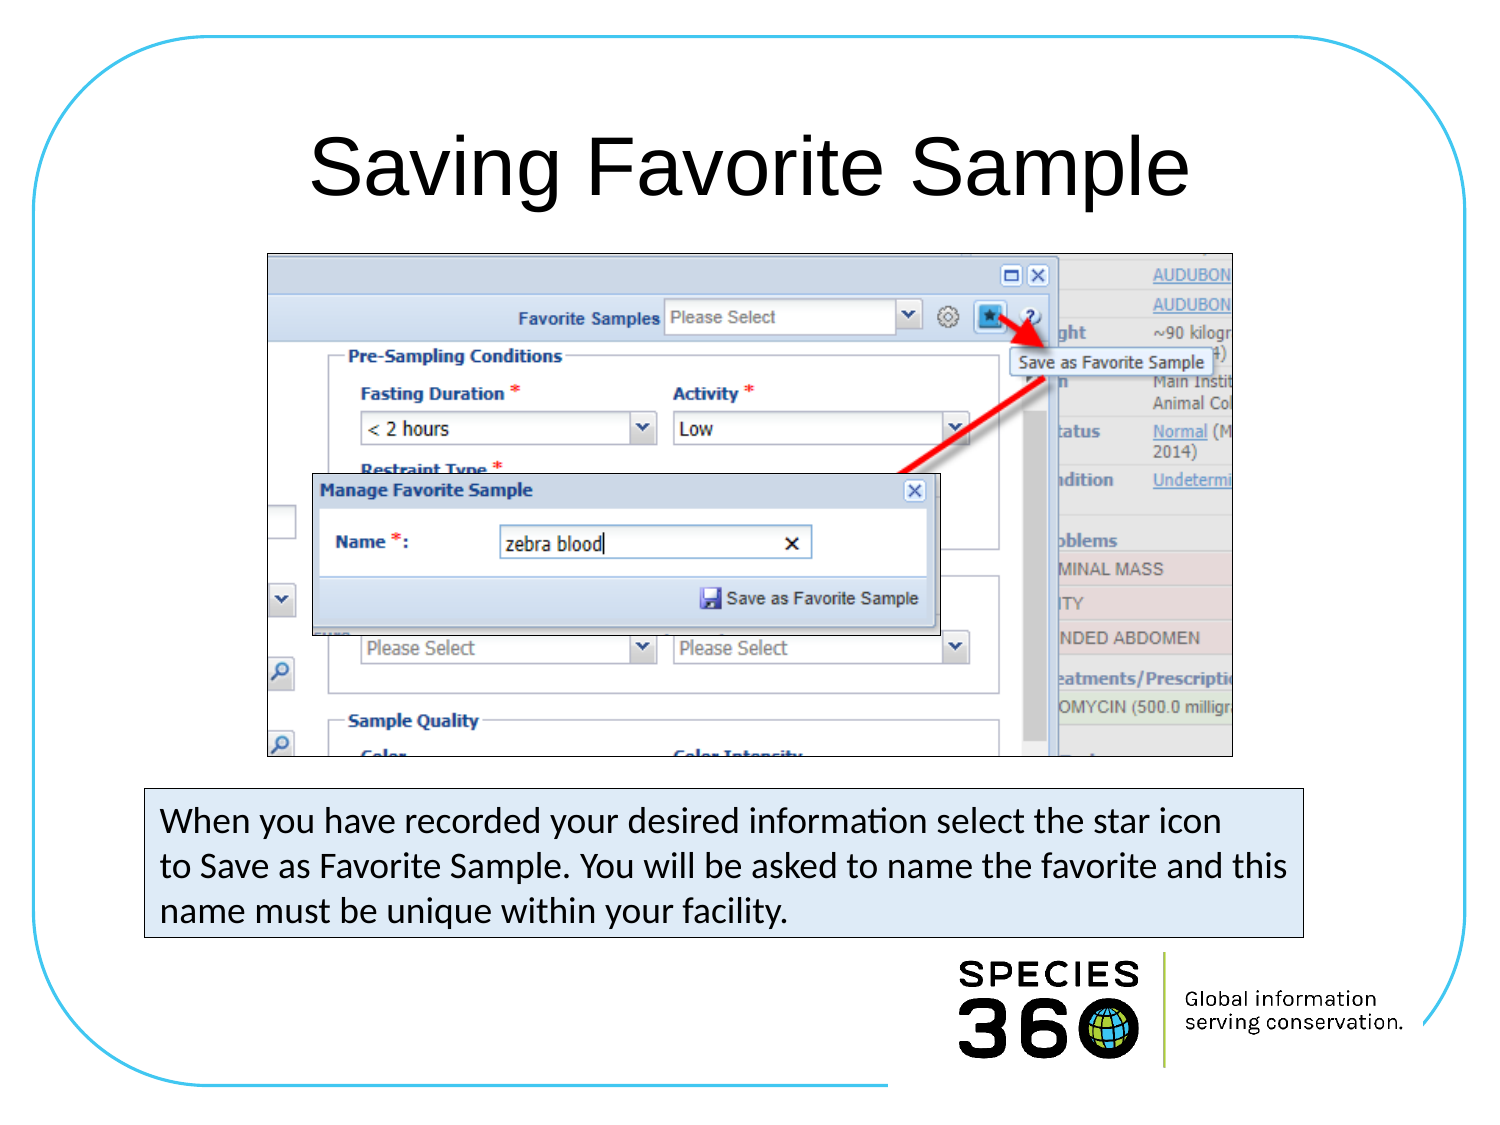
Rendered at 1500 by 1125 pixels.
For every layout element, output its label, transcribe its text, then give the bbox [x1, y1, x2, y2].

text_box When you have recorded your desired information select the star icon to Save as Favorite Sample. You will be asked to name the favorite and this name must be unique within your facility. [144, 788, 1304, 938]
title Saving Favorite Sample [103, 59, 1397, 278]
picture [954, 944, 1407, 1075]
picture [267, 253, 1233, 757]
